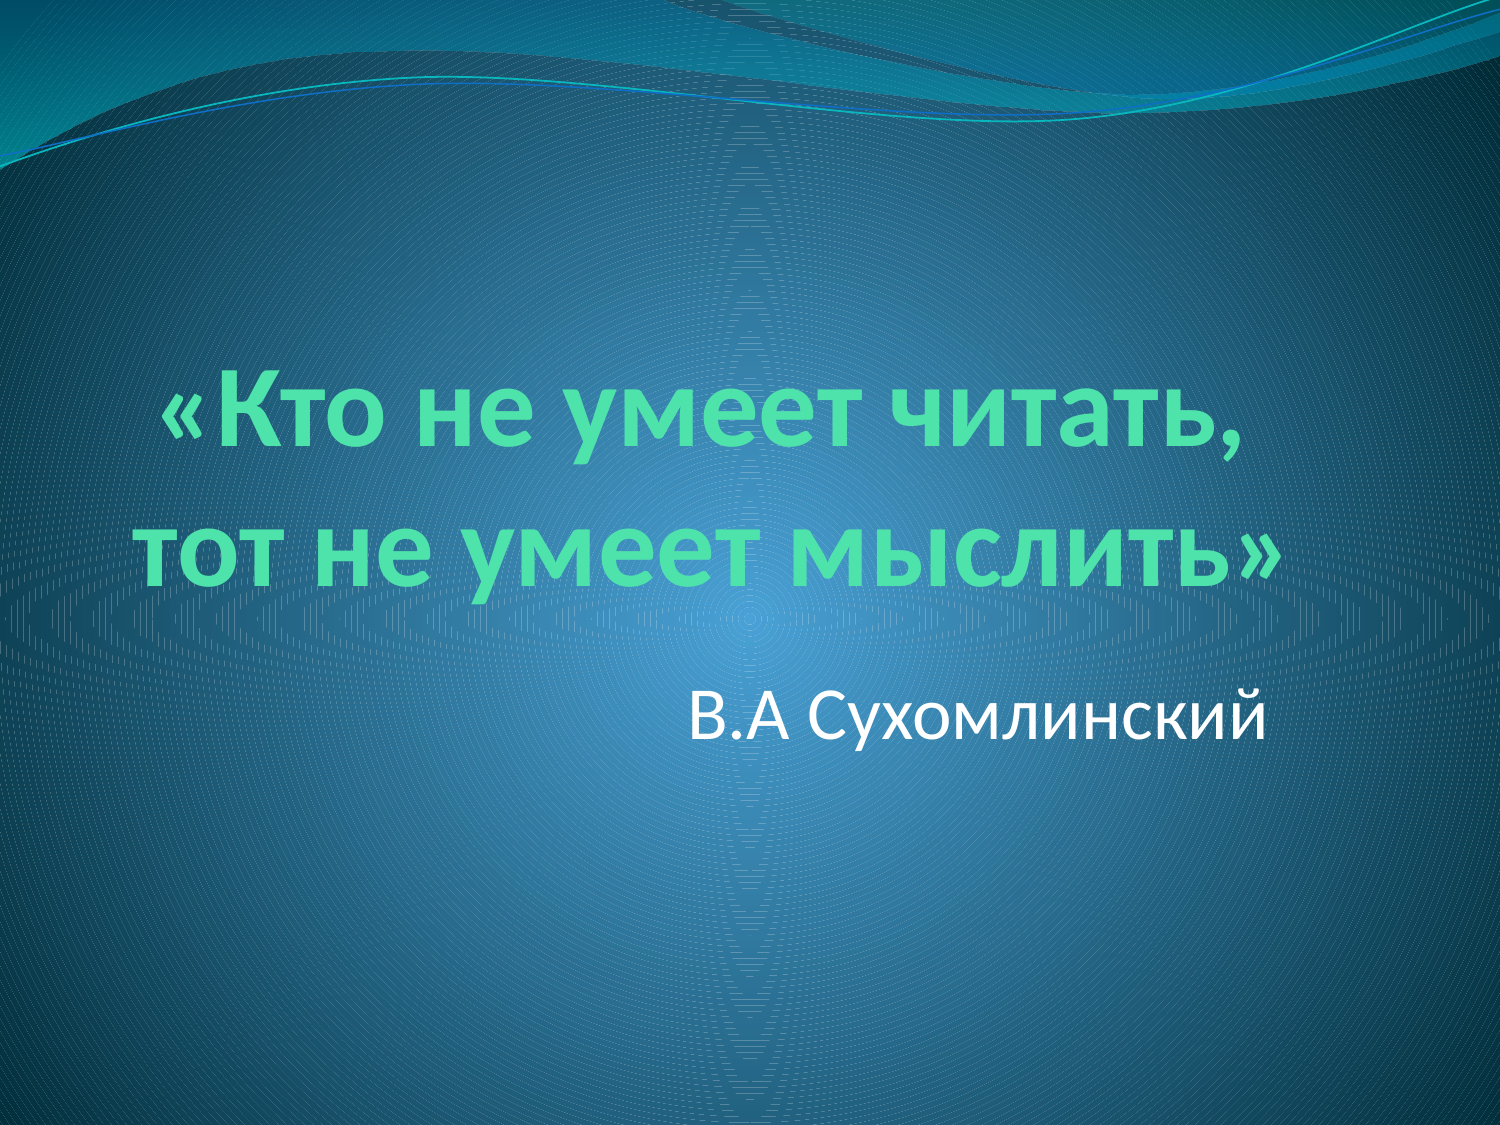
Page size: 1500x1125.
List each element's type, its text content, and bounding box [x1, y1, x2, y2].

list В.А Сухомлинский [1, 656, 1277, 870]
title «Кто не умеет читать, тот не умеет мыслить» [76, 314, 1352, 610]
